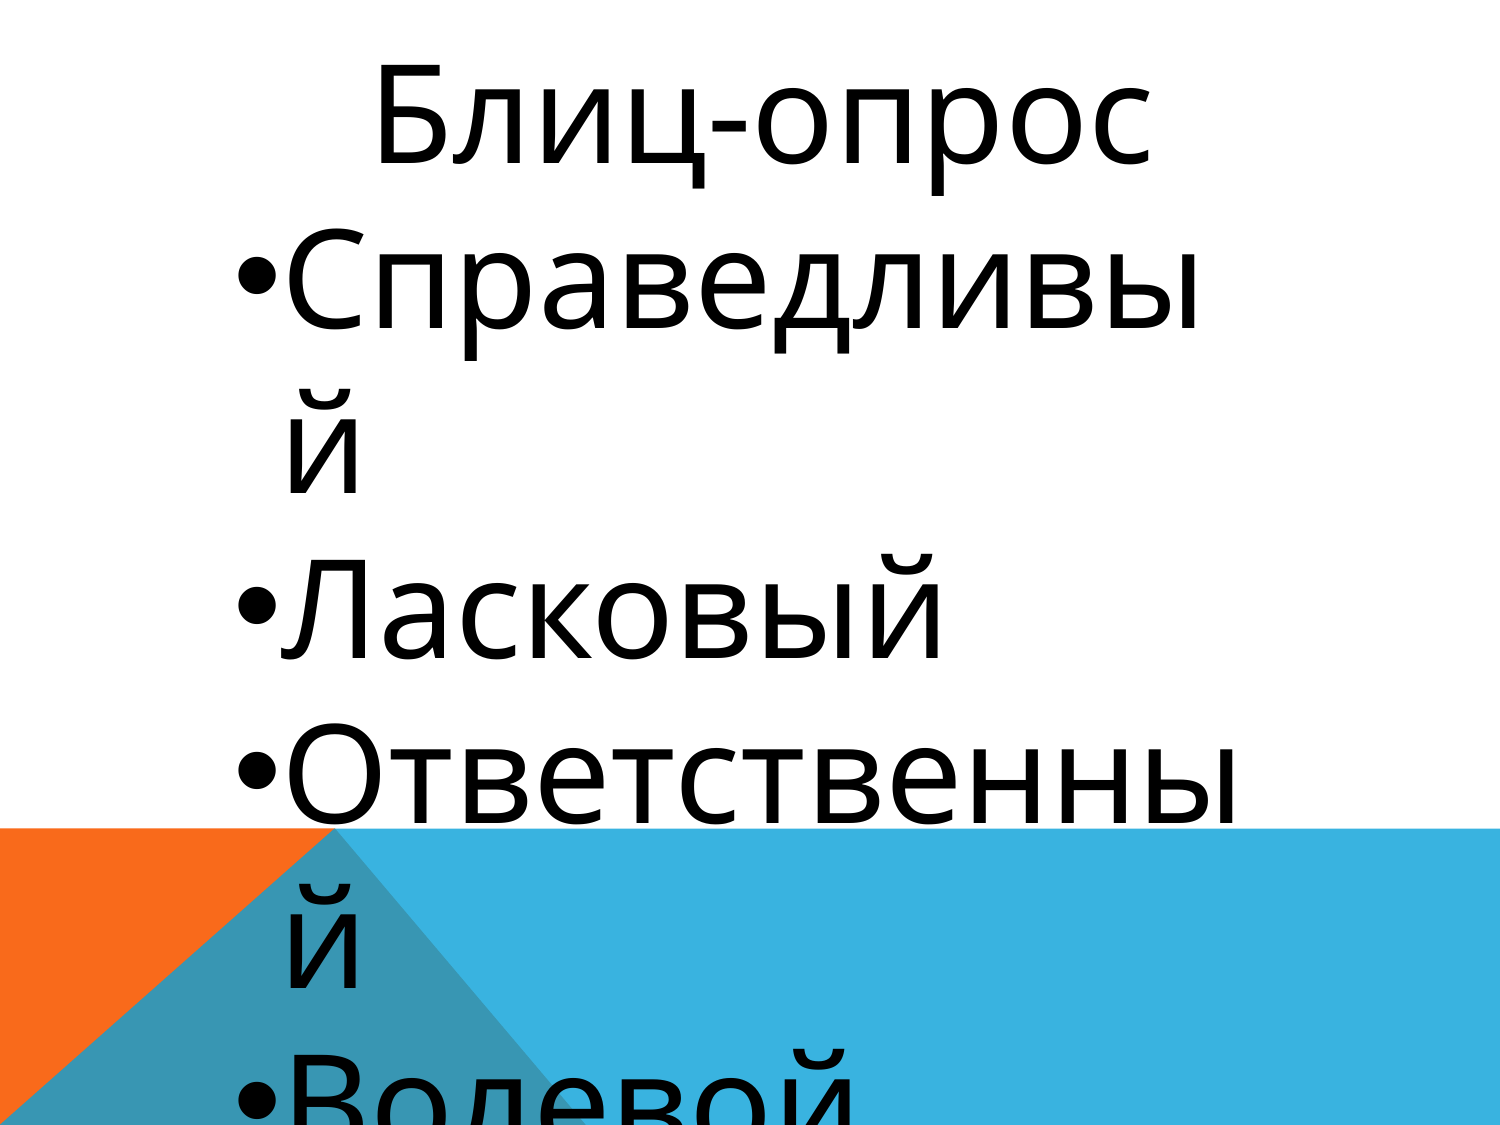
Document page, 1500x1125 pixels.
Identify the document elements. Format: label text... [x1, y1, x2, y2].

text_box Блиц-опрос Справедливый Ласковый Ответственный Волевой Оригинальный [218, 19, 1306, 1125]
